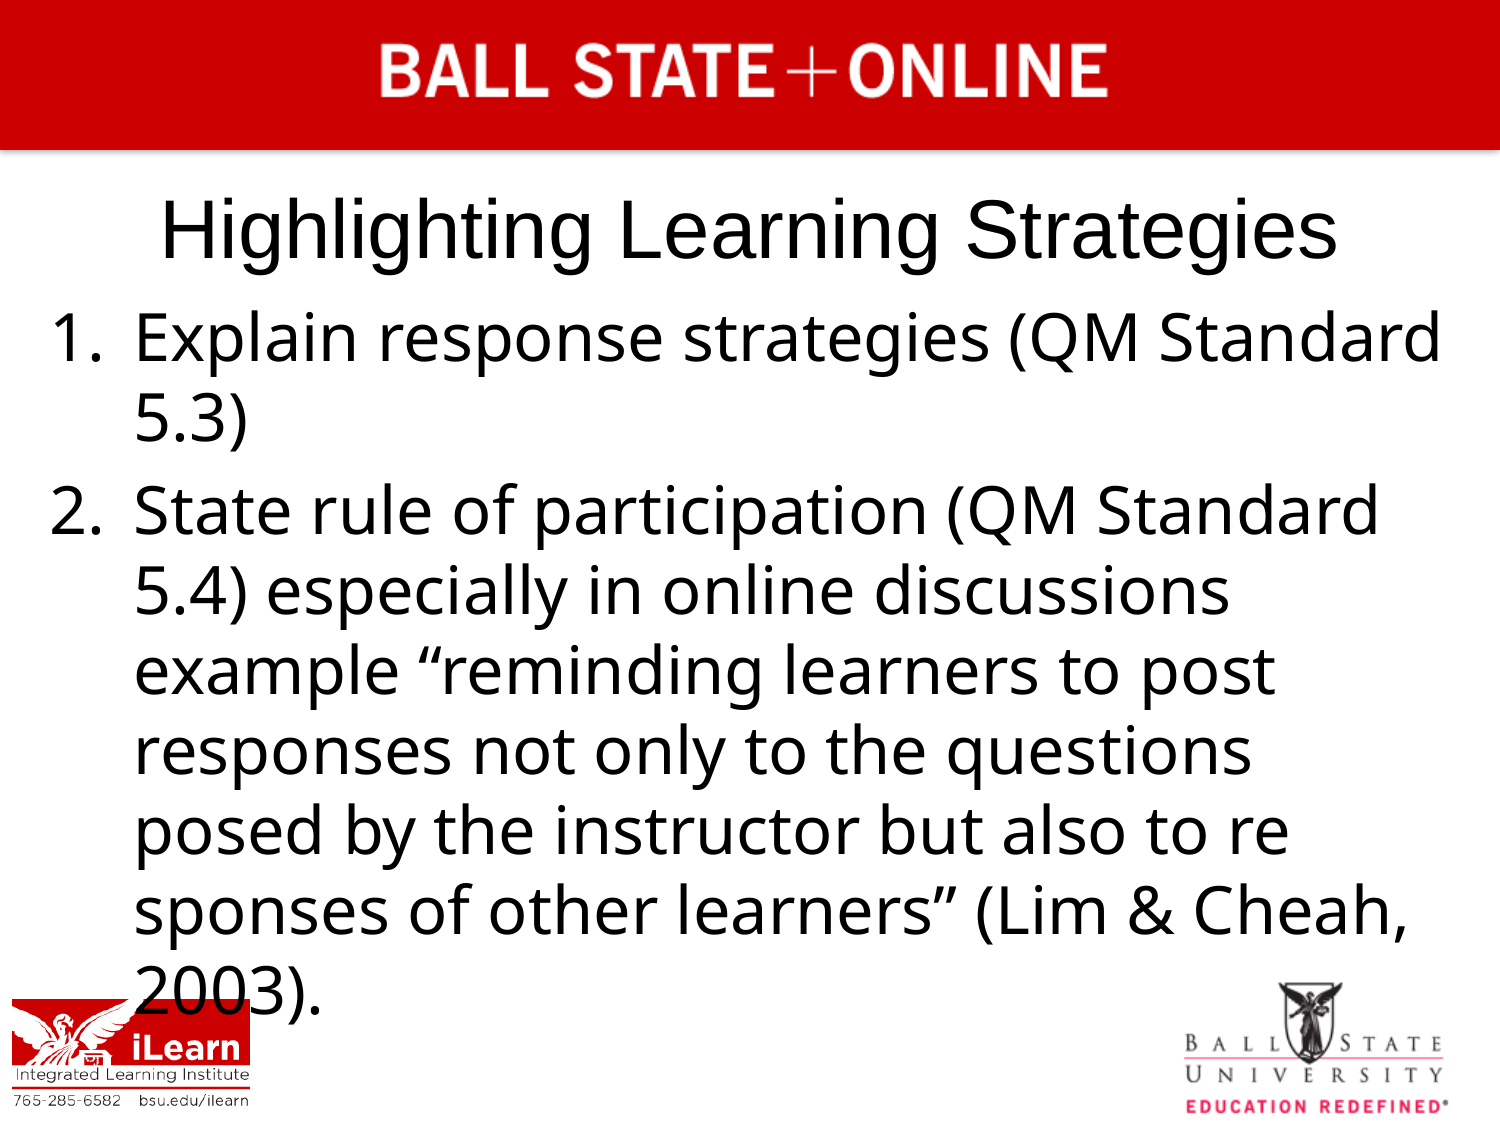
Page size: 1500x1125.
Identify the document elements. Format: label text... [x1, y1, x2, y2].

list Explain response strategies (QM Standard 5.3) State rule of participation (QM Standard 5.4) especially in online discussions example “reminding learners to post responses not only to the ques­tions posed by the instructor but also to re­sponses of other learners” (Lim & Cheah, 2003). [24, 287, 1476, 988]
picture [0, 150, 1500, 1125]
title Highlighting Learning Strategies [24, 162, 1476, 287]
picture [0, 0, 1500, 99]
